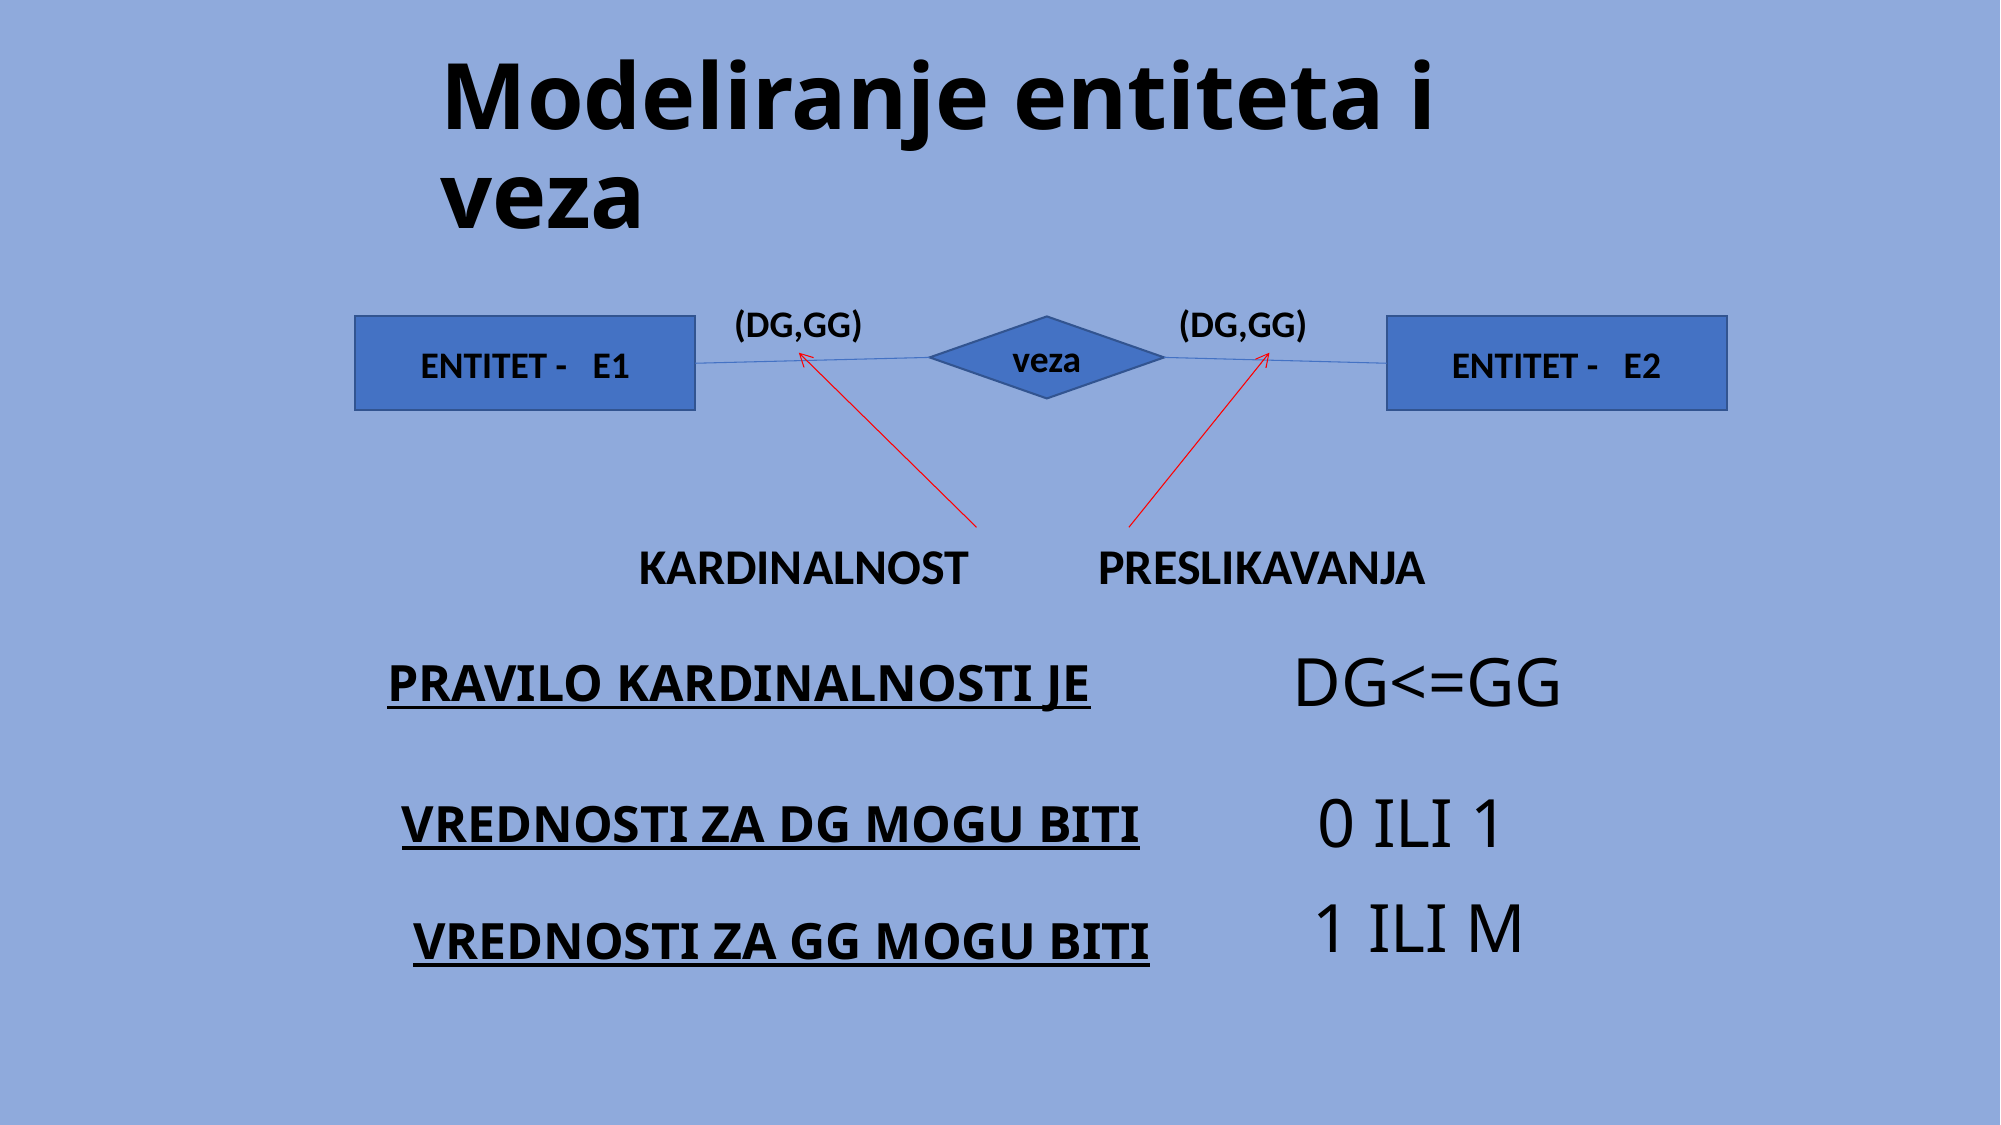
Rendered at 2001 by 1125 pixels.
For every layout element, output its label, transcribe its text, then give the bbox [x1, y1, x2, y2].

title Modeliranje entiteta i veza [425, 27, 1645, 271]
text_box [798, 353, 977, 528]
text_box 0 ILI 1 [1302, 773, 1524, 869]
text_box VREDNOSTI ZA GG MOGU BITI [398, 902, 1297, 978]
text_box (DG,GG) [1163, 292, 1375, 353]
text_box PRAVILO KARDINALNOSTI JE [372, 644, 1200, 720]
text_box 1 ILI M [1297, 878, 1542, 974]
text_box ENTITET - E1 [354, 315, 696, 411]
text_box ENTITET - E2 [1386, 315, 1728, 411]
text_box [695, 357, 798, 364]
text_box PRESLIKAVANJA [1083, 527, 1442, 603]
text_box VREDNOSTI ZA DG MOGU BITI [387, 785, 1227, 860]
text_box KARDINALNOST [624, 527, 1083, 603]
text_box DG<=GG [1278, 632, 1579, 728]
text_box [1112, 370, 1287, 511]
text_box veza [939, 315, 1164, 400]
text_box (DG,GG) [719, 292, 879, 353]
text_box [1163, 357, 1387, 364]
